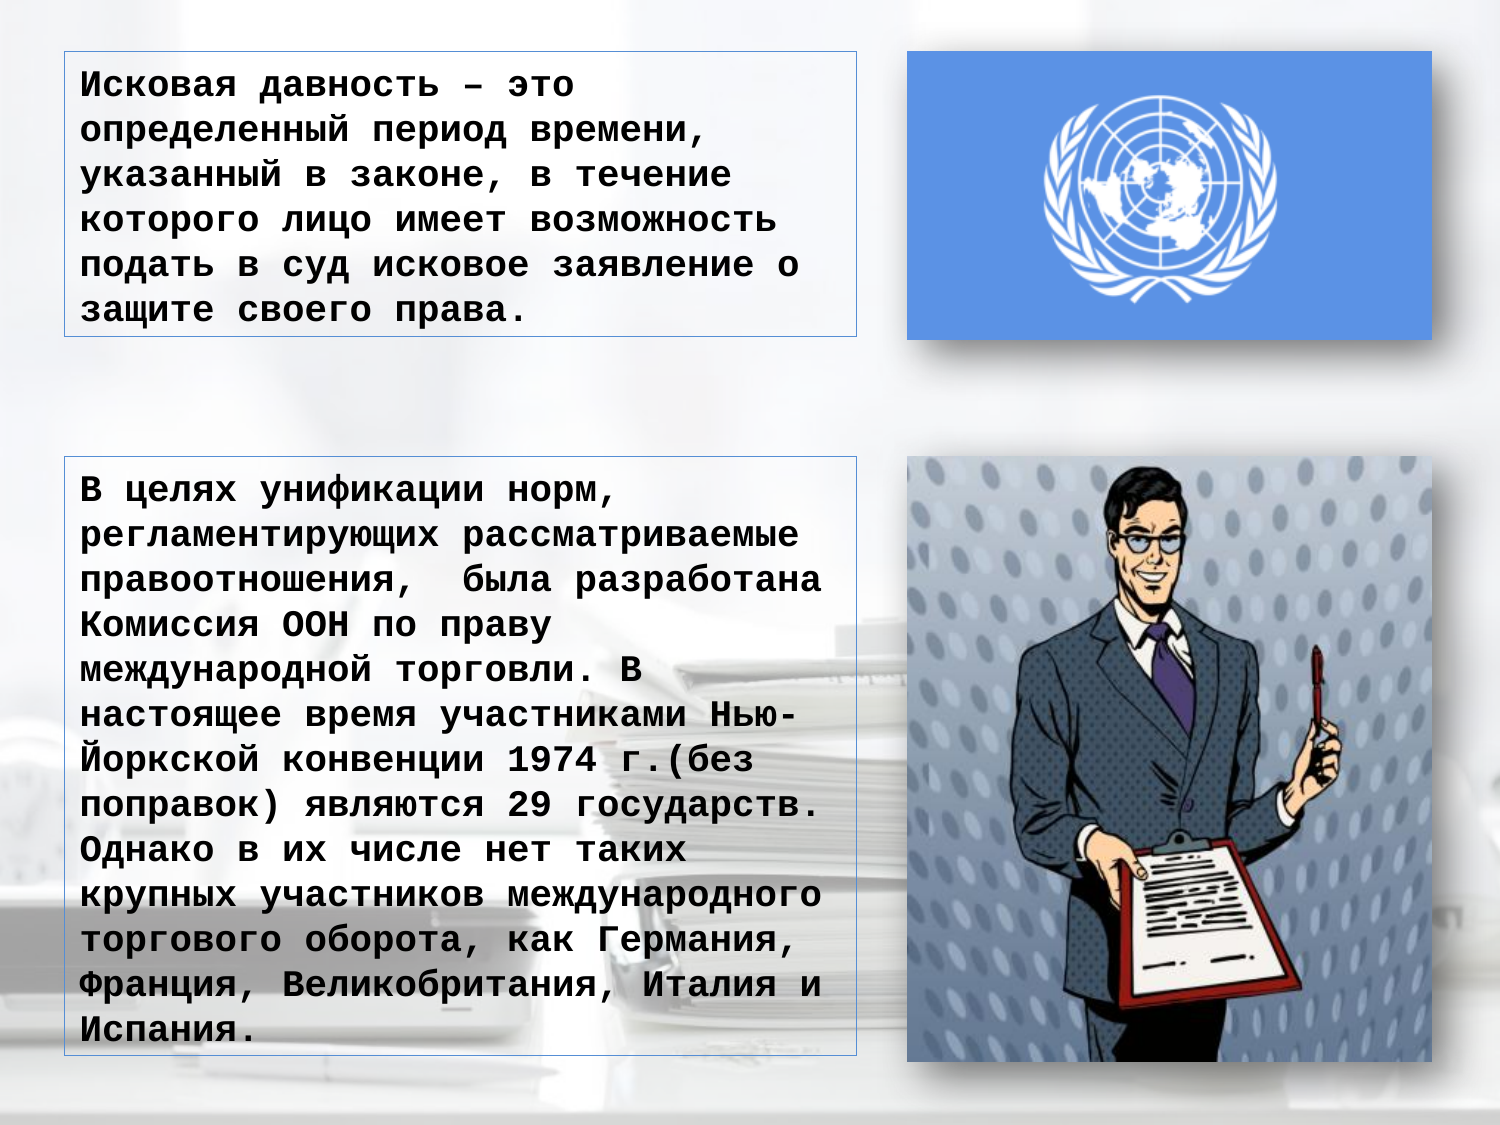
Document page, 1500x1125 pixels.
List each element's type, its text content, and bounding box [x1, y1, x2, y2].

text_box Исковая давность – это определенный период времени, указанный в законе, в течение которого лицо имеет возможность подать в суд исковое заявление о защите своего права. [64, 51, 857, 337]
text_box В целях унификации норм, регламентирующих рассматриваемые правоотношения, была разработана Комиссия ООН по праву международной торговли. В настоящее время участниками Нью-Йоркской конвенции 1974 г.(без поправок) являются 29 государств. Однако в их числе нет таких крупных участников международного торгового оборота, как Германия, Франция, Великобритания, Италия и Испания. [64, 456, 857, 1056]
picture [906, 455, 1432, 1063]
picture [906, 51, 1432, 340]
